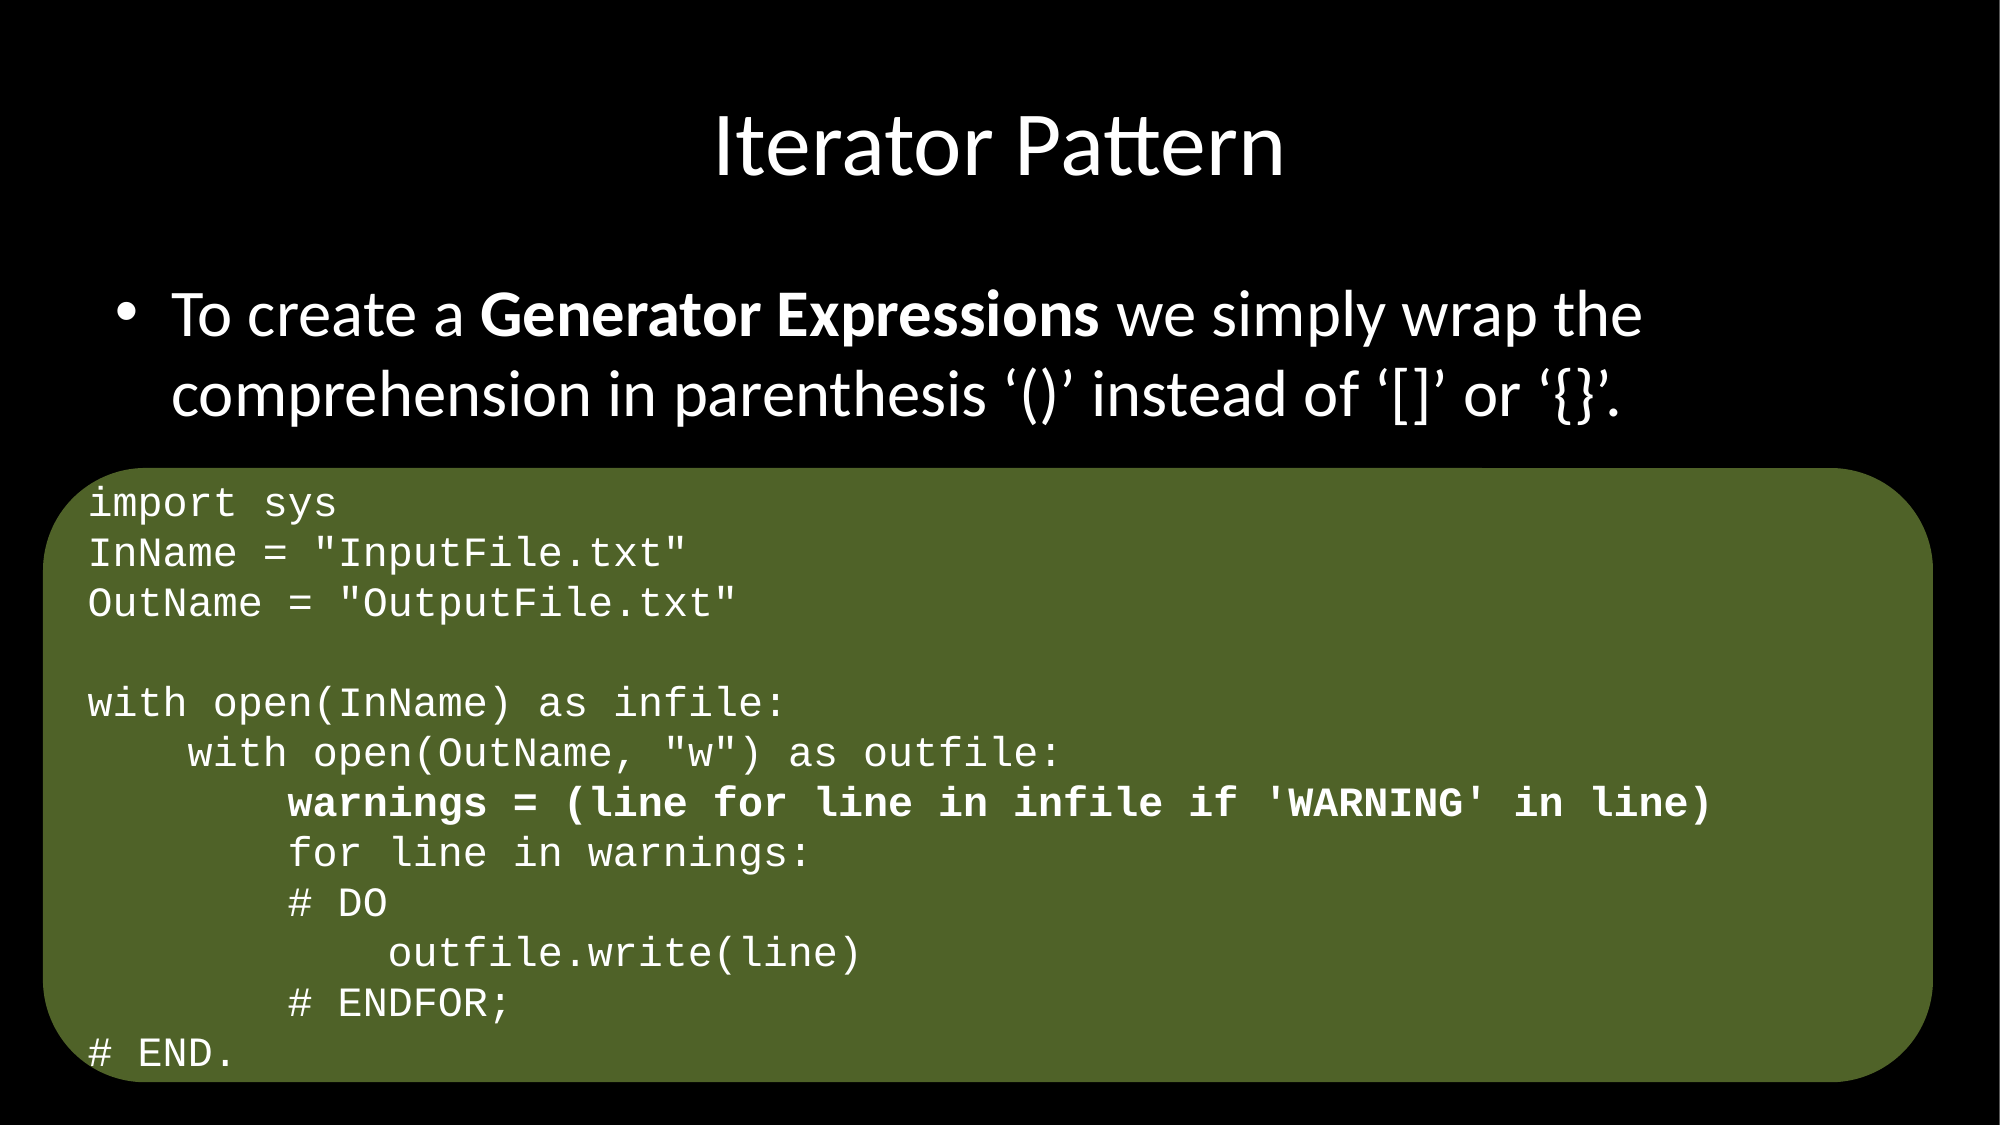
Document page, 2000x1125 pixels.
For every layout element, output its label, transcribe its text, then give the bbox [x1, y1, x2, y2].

list To create a Generator Expressions we simply wrap the comprehension in parenthesis ‘()’ instead of ‘[]’ or ‘{}’. [99, 262, 1900, 491]
title Iterator Pattern [99, 45, 1900, 233]
text_box import sys InName = "InputFile.txt" OutName = "OutputFile.txt" with open(InName) as infile: with open(OutName, "w") as outfile: warnings = (line for line in infile if 'WARNING' in line) for line in warnings: # DO outfile.write(line) # ENDFOR; # END. [40, 465, 1936, 1085]
